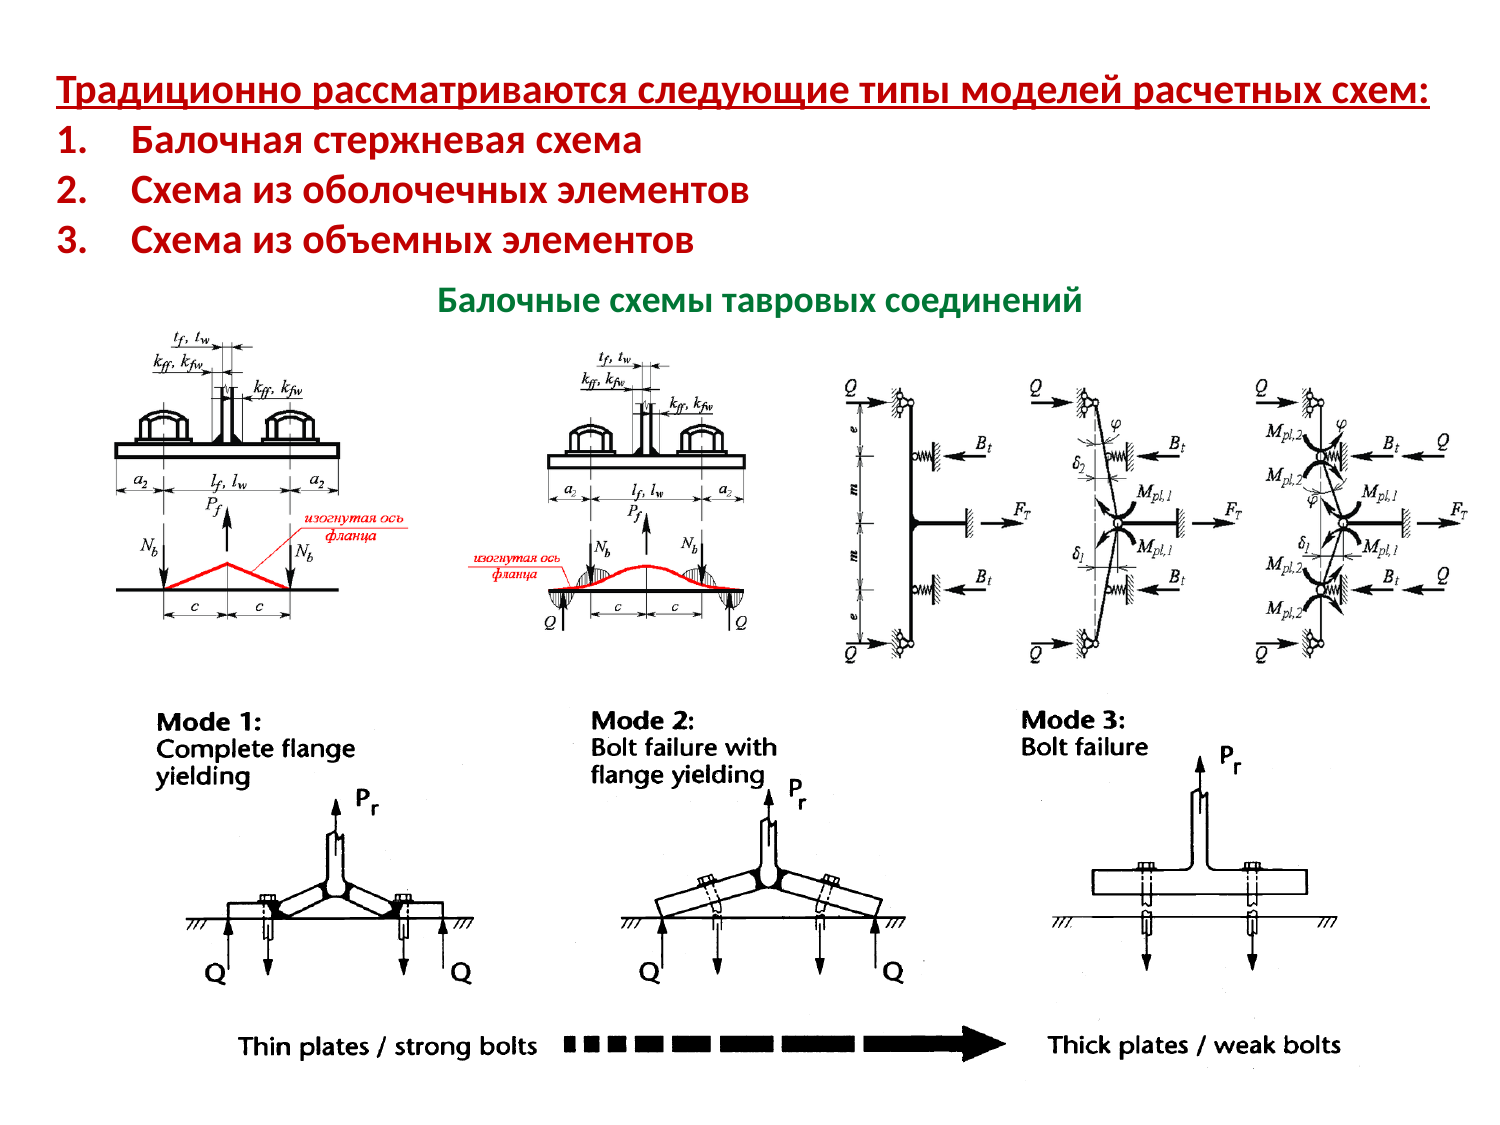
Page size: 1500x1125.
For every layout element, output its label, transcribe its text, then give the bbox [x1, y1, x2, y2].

text_box Балочные схемы тавровых соединений [422, 267, 1099, 327]
picture [135, 692, 1377, 1085]
text_box Традиционно рассматриваются следующие типы моделей расчетных схем: Балочная стержневая схема Схема из оболочечных элементов Схема из объемных элементов [41, 54, 1471, 270]
picture [820, 361, 1480, 678]
picture [64, 326, 814, 647]
